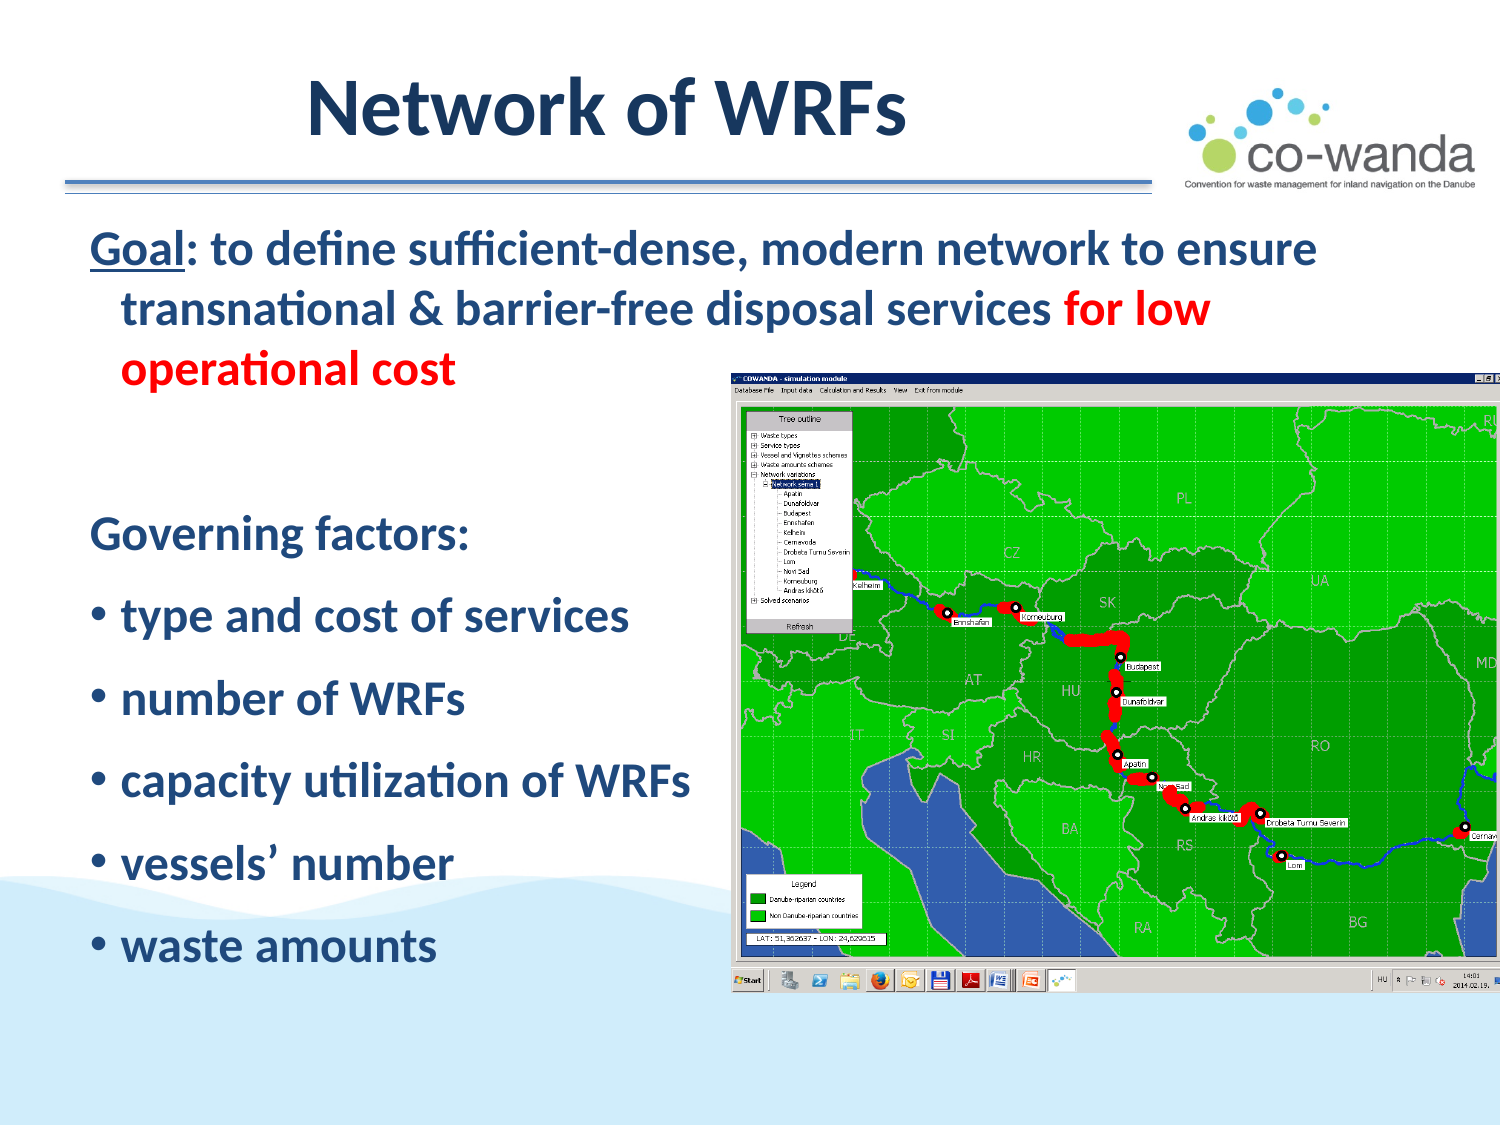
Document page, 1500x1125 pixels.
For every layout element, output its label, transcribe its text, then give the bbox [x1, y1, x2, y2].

picture [0, 373, 1500, 1125]
picture [1175, 78, 1485, 199]
title Network of WRFs [64, 45, 1150, 233]
list Goal: to define sufficient-dense, modern network to ensure transnational & barrier-free disposal services for low operational cost Governing factors: type and cost of services number of WRFs capacity utilization of WRFs vessels’ number waste amounts [75, 208, 1425, 1043]
